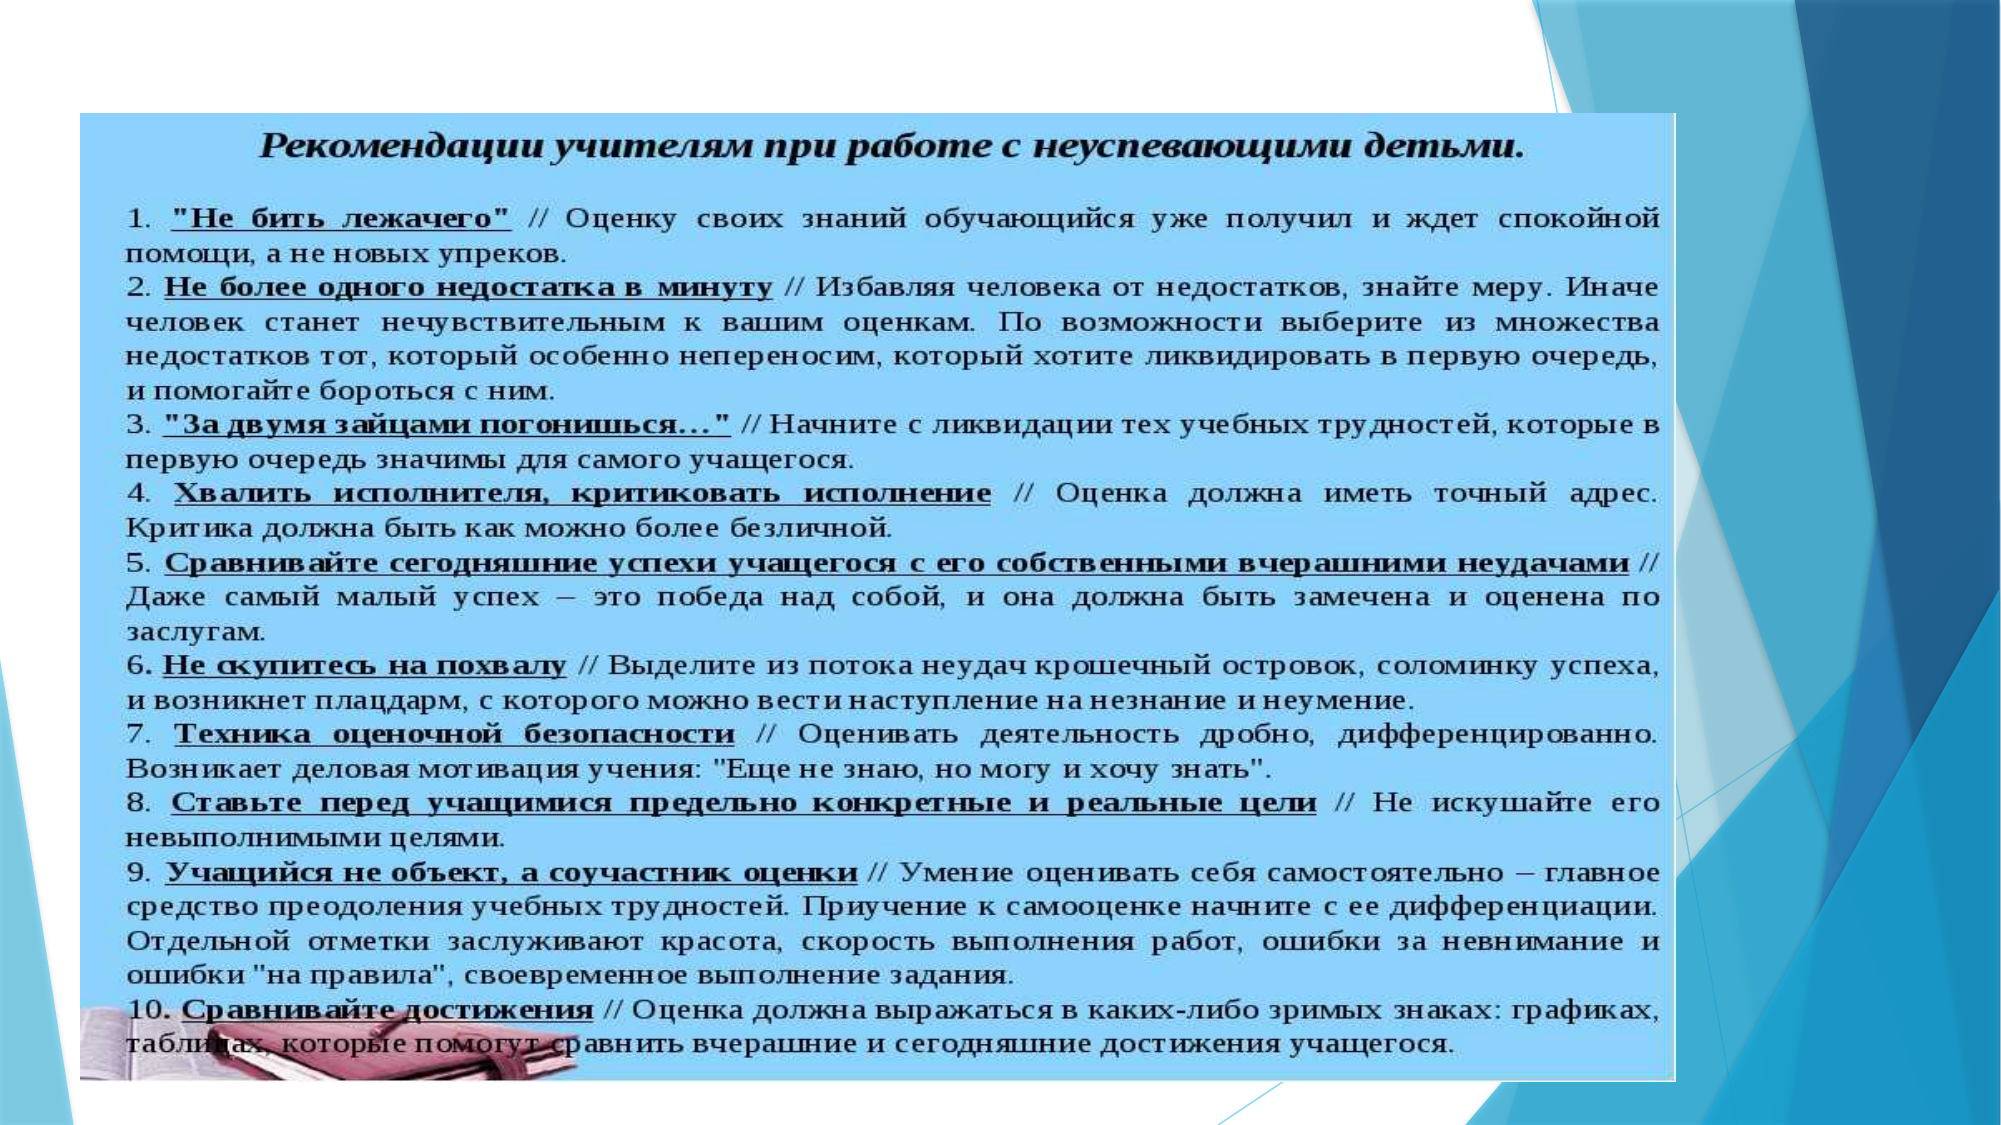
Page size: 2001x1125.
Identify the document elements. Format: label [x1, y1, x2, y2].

list [80, 113, 1677, 1083]
